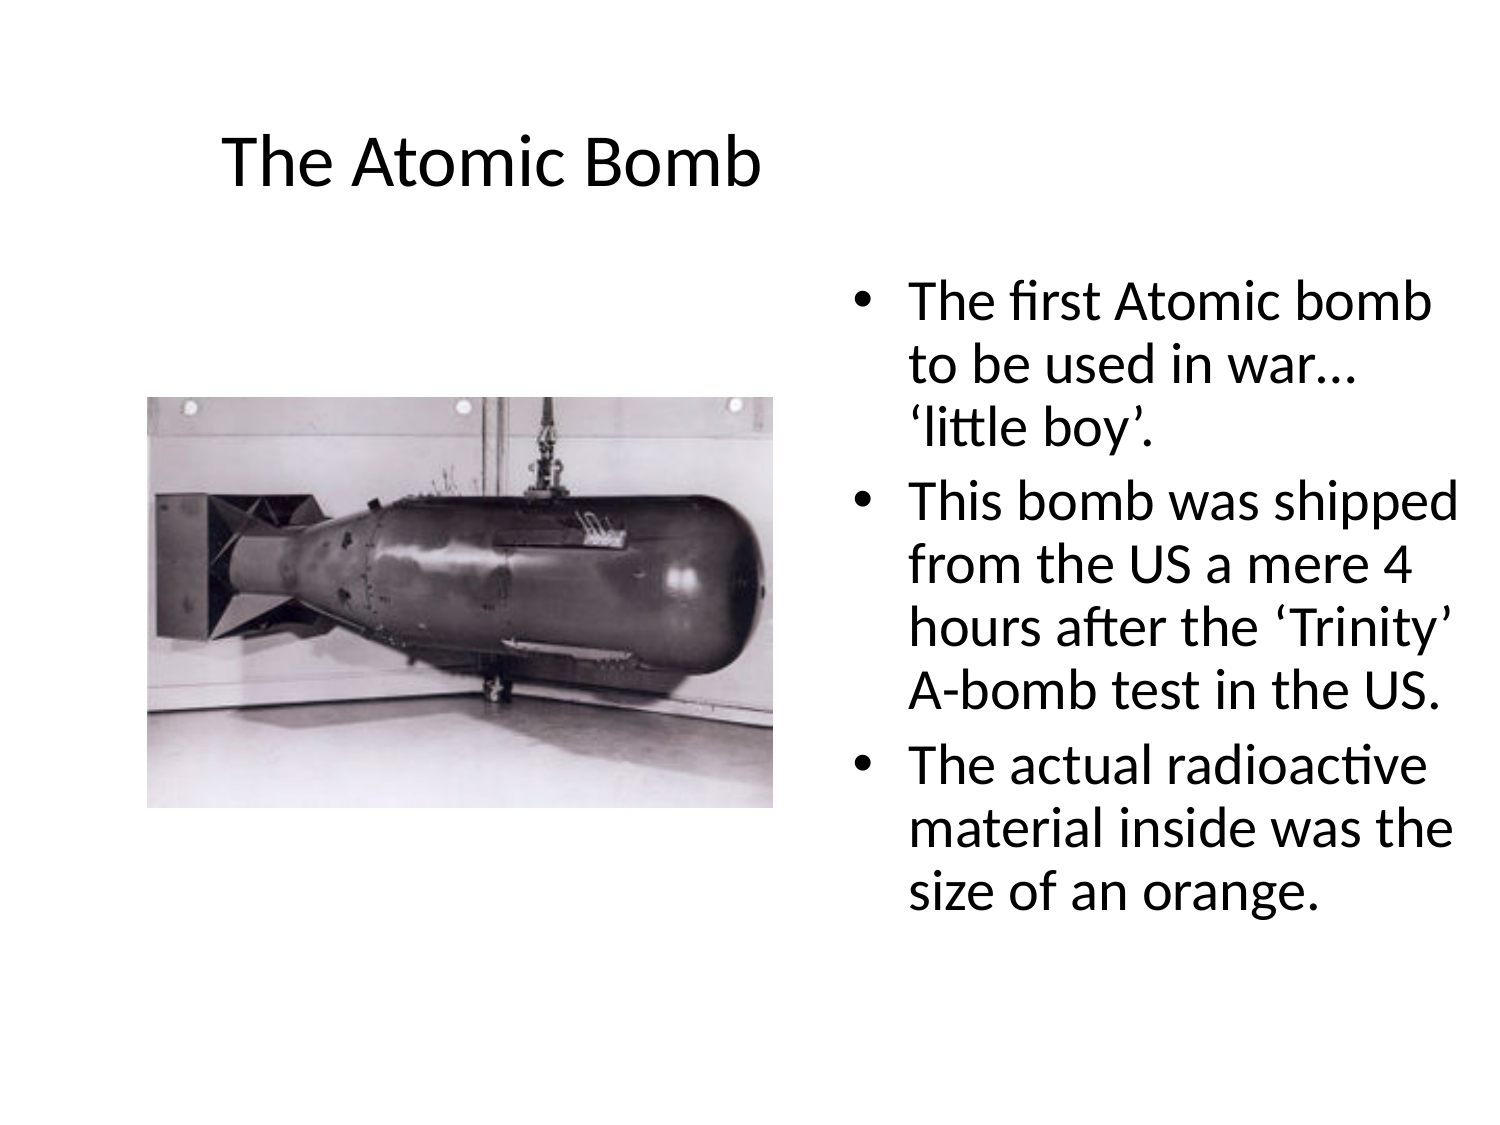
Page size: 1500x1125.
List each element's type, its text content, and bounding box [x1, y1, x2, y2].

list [147, 396, 773, 808]
list The first Atomic bomb to be used in war… ‘little boy’. This bomb was shipped from the US a mere 4 hours after the ‘Trinity’ A-bomb test in the US. The actual radioactive material inside was the size of an orange. [837, 262, 1500, 1005]
text_box The Atomic Bomb [207, 104, 779, 209]
